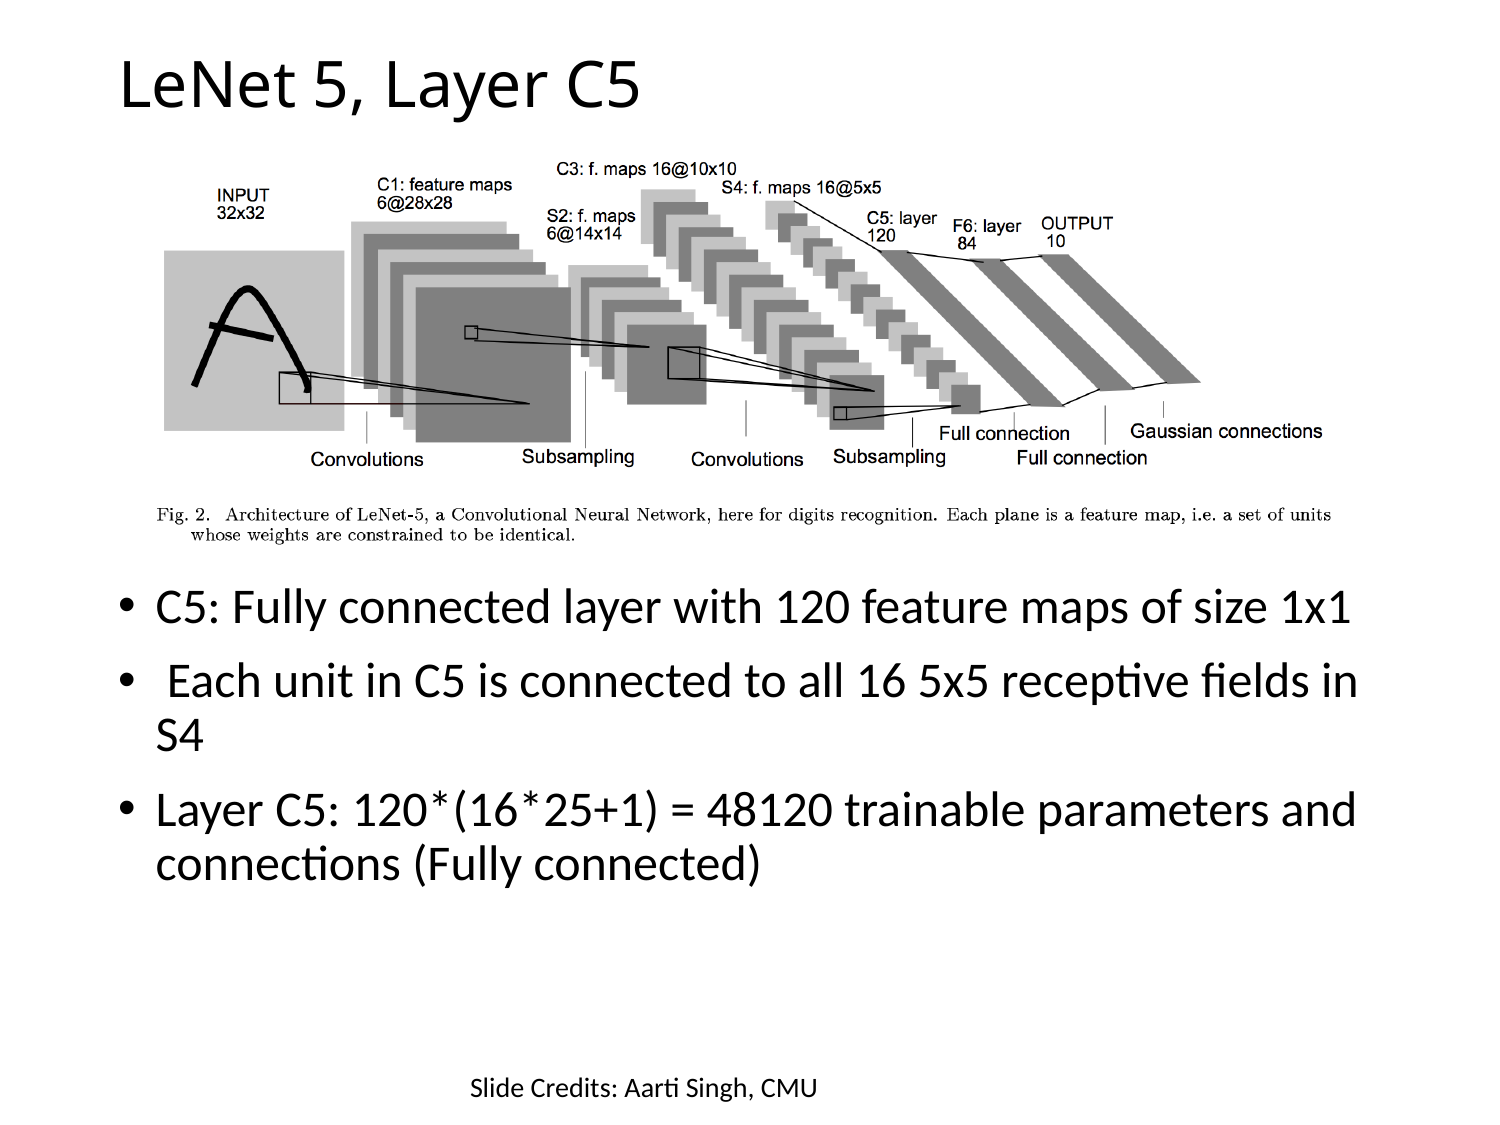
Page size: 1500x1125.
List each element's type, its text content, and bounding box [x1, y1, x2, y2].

list C5: Fully connected layer with 120 feature maps of size 1x1 Each unit in C5 is connected to all 16 5x5 receptive fields in S4 Layer C5: 120*(16*25+1) = 48120 trainable parameters and connections (Fully connected) [103, 572, 1397, 1065]
picture [133, 148, 1367, 554]
text_box Slide Credits: Aarti Singh, CMU [455, 1061, 834, 1111]
title LeNet 5, Layer C5 [103, 44, 1397, 130]
